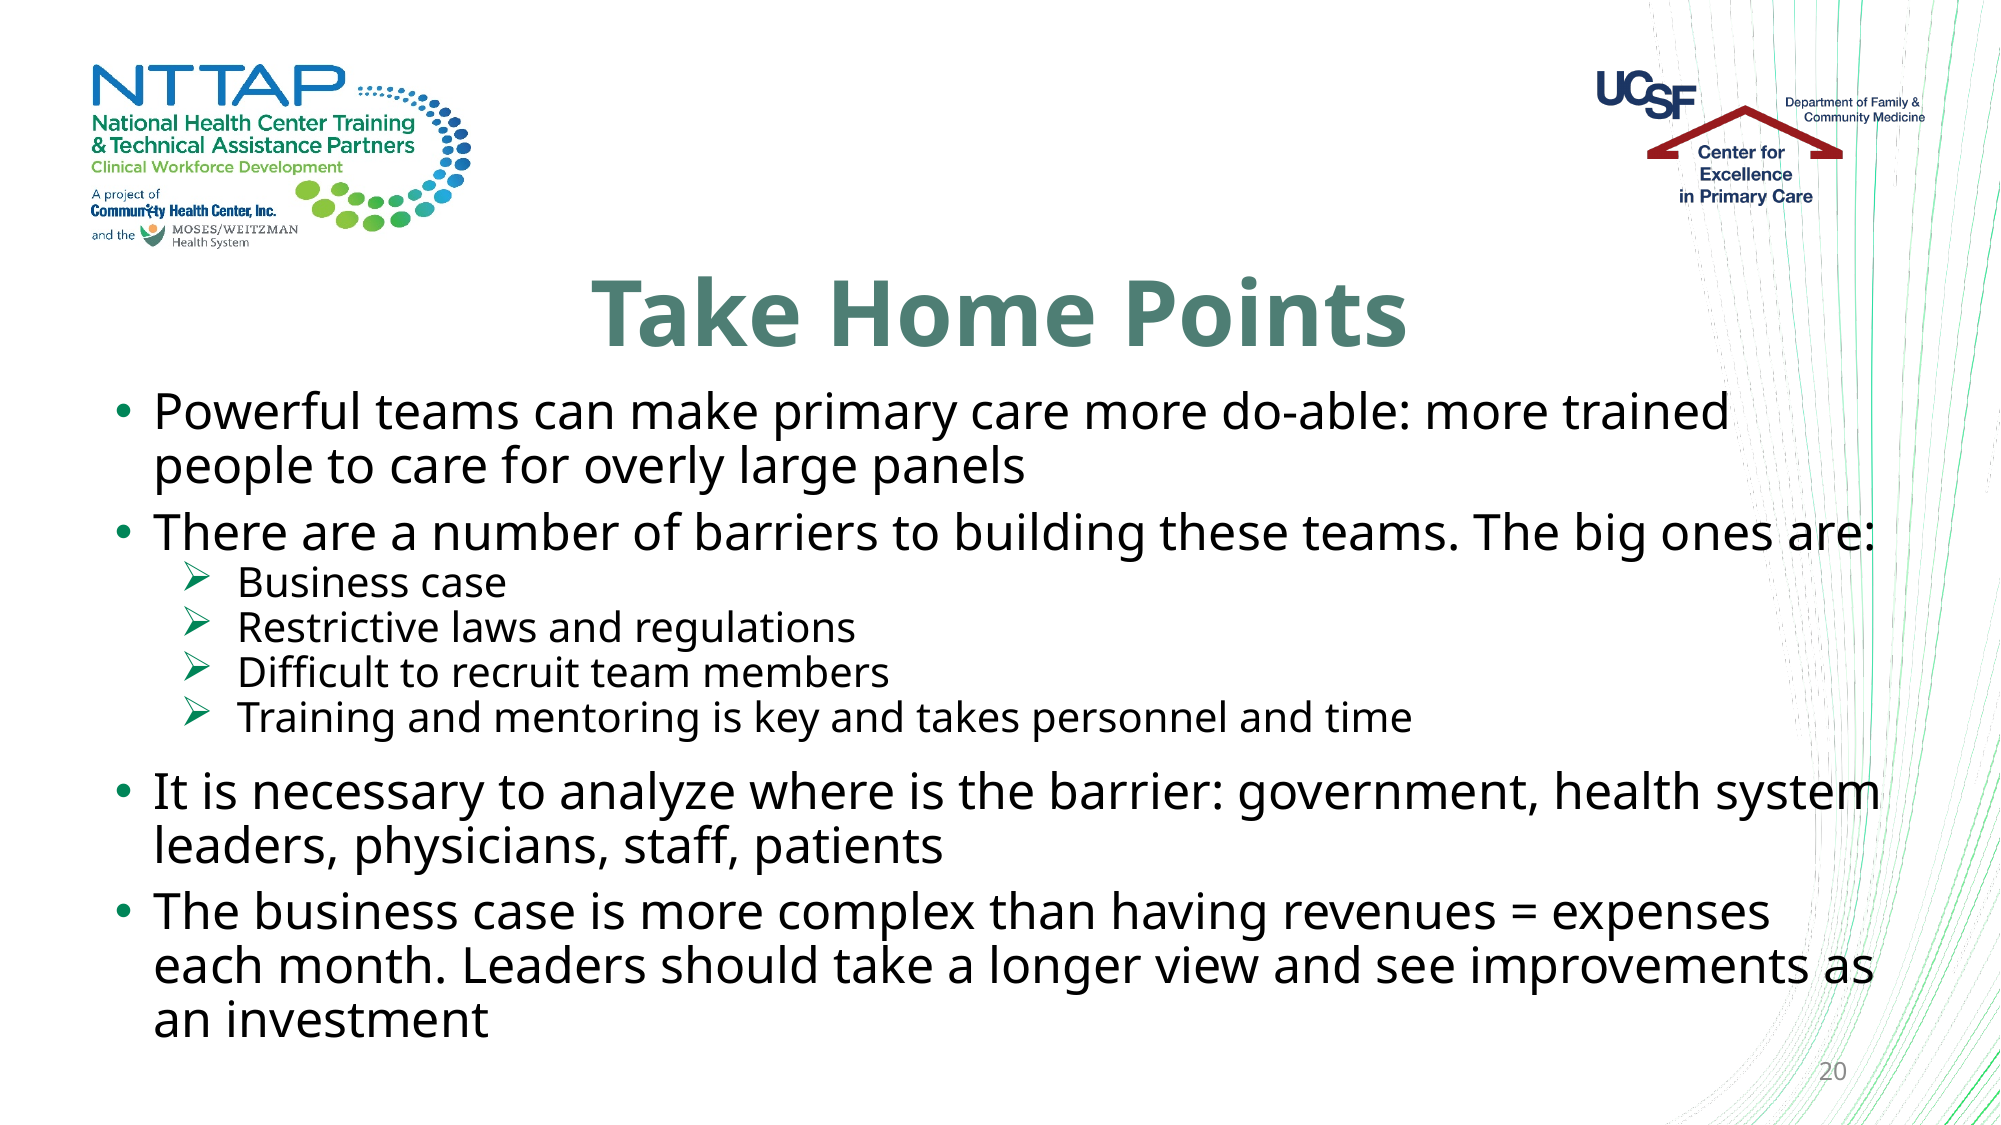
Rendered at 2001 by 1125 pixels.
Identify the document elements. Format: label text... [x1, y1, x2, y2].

picture [91, 64, 471, 250]
picture [1588, 0, 2000, 254]
text_box Take Home Points [0, 254, 2000, 380]
picture [1588, 380, 2000, 1125]
text_box Powerful teams can make primary care more do-able: more trained people to care for overly large panels There are a number of barriers to building these teams. The big ones are: Business case Restrictive laws and regulations Difficult to recruit team members Training and mentoring is key and takes personnel and time It is necessary to analyze where is the barrier: government, health system leaders, physicians, staff, patients The business case is more complex than having revenues = expenses each month. Leaders should take a longer view and see improvements as an investment [99, 379, 1900, 1027]
